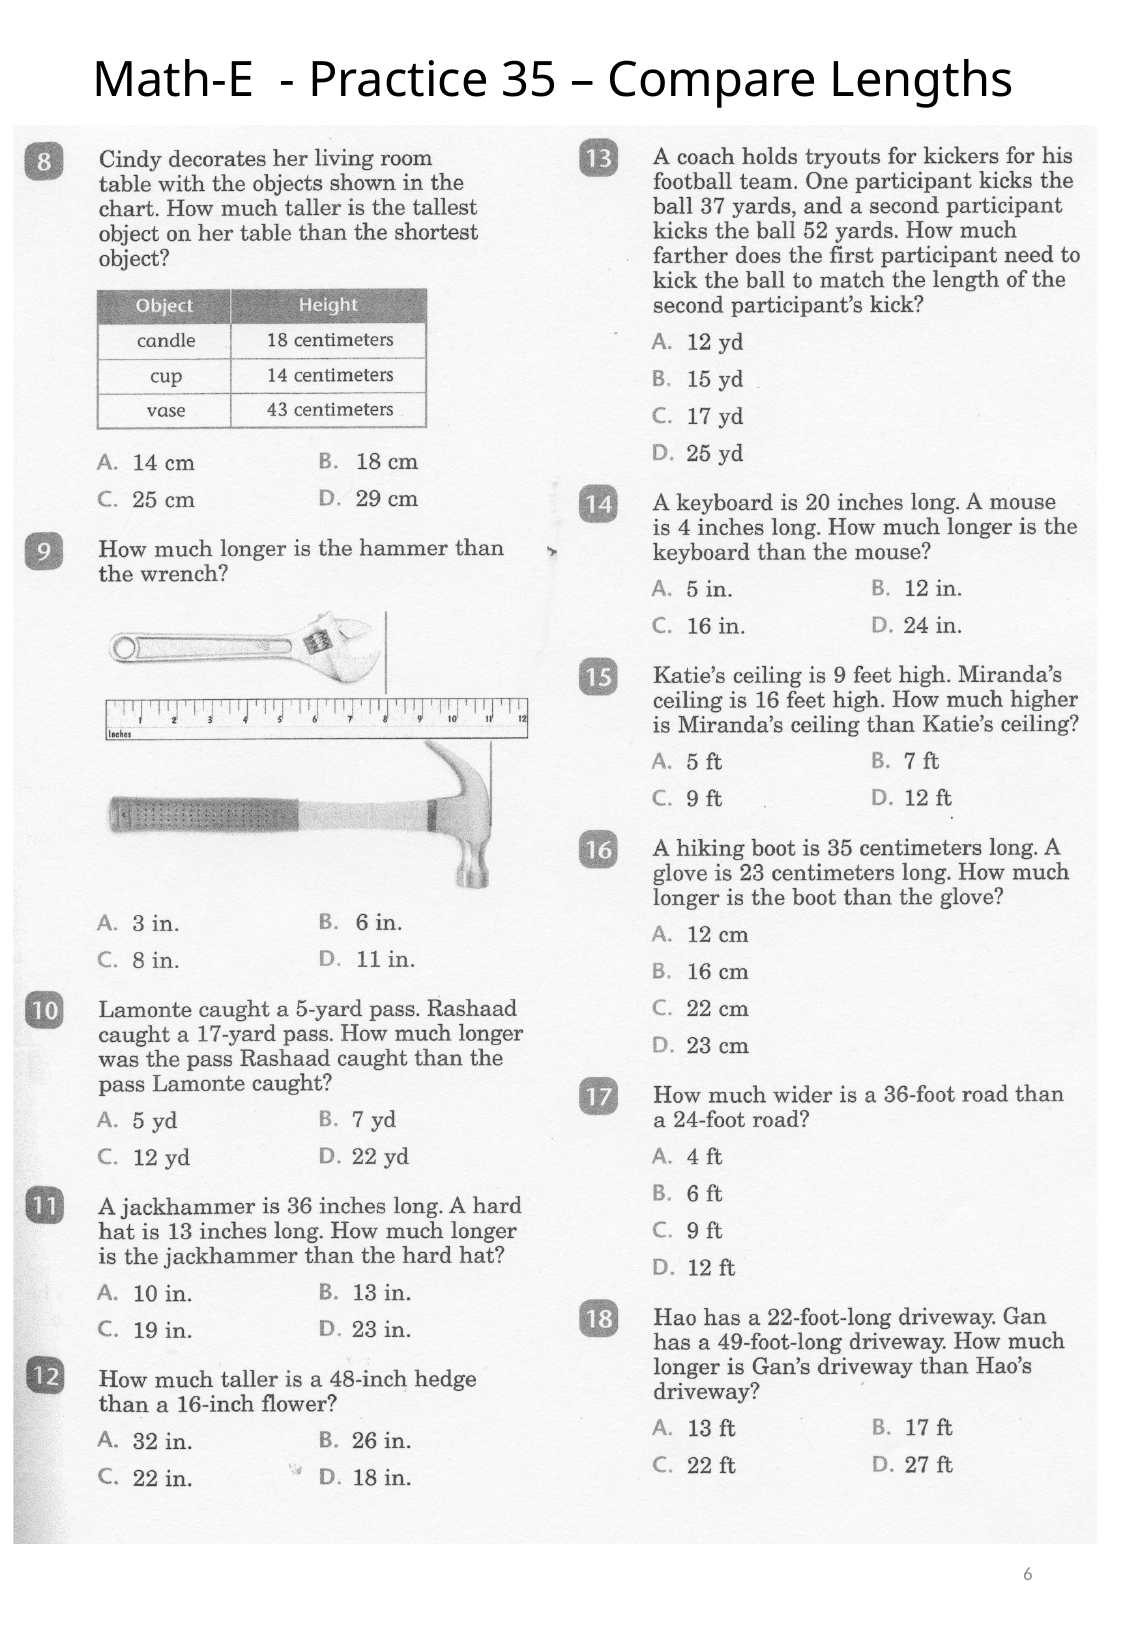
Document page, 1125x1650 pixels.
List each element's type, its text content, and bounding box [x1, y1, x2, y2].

text_box Math-E - Practice 35 – Compare Lengths [77, 25, 1081, 125]
picture [13, 125, 1097, 1544]
slide_number 6 [794, 1544, 1048, 1618]
